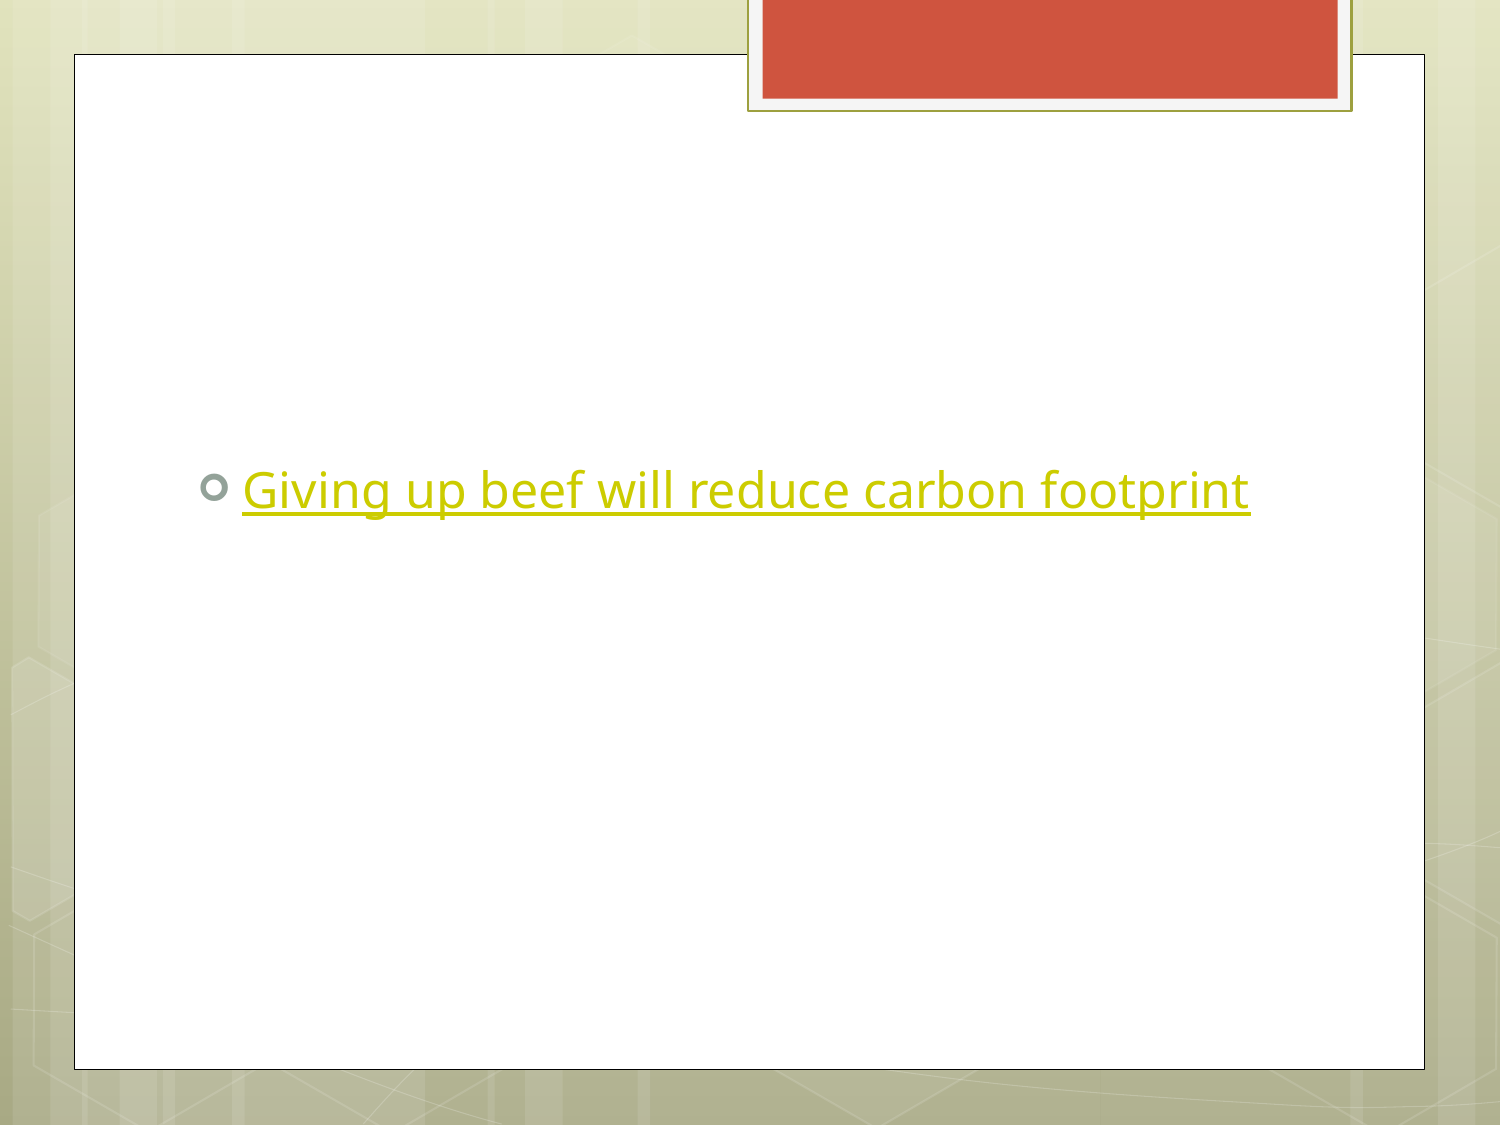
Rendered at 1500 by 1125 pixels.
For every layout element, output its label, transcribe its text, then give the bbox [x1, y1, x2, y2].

list Giving up beef will reduce carbon footprint [171, 381, 1283, 957]
